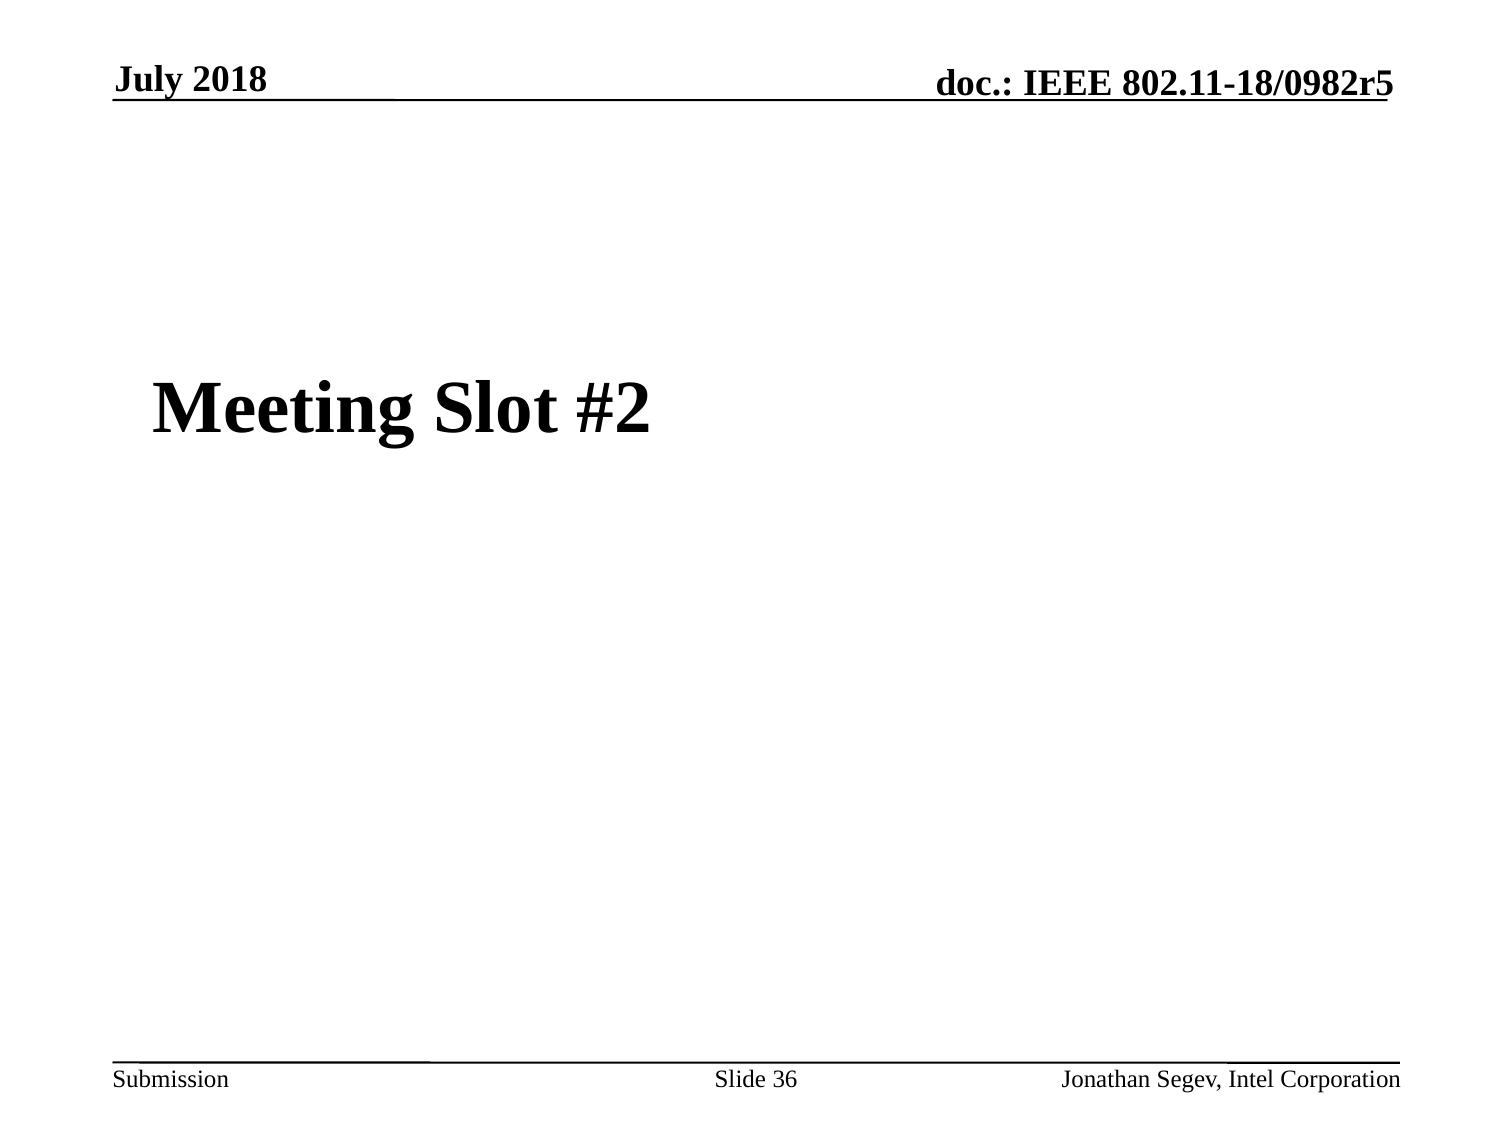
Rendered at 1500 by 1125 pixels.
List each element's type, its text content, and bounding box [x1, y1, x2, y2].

slide_number Slide 36 [712, 1061, 800, 1123]
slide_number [114, 54, 423, 100]
list Meeting Slot #2 [137, 349, 1413, 1025]
footer Jonathan Segev, Intel Corporation [878, 1061, 1402, 1093]
